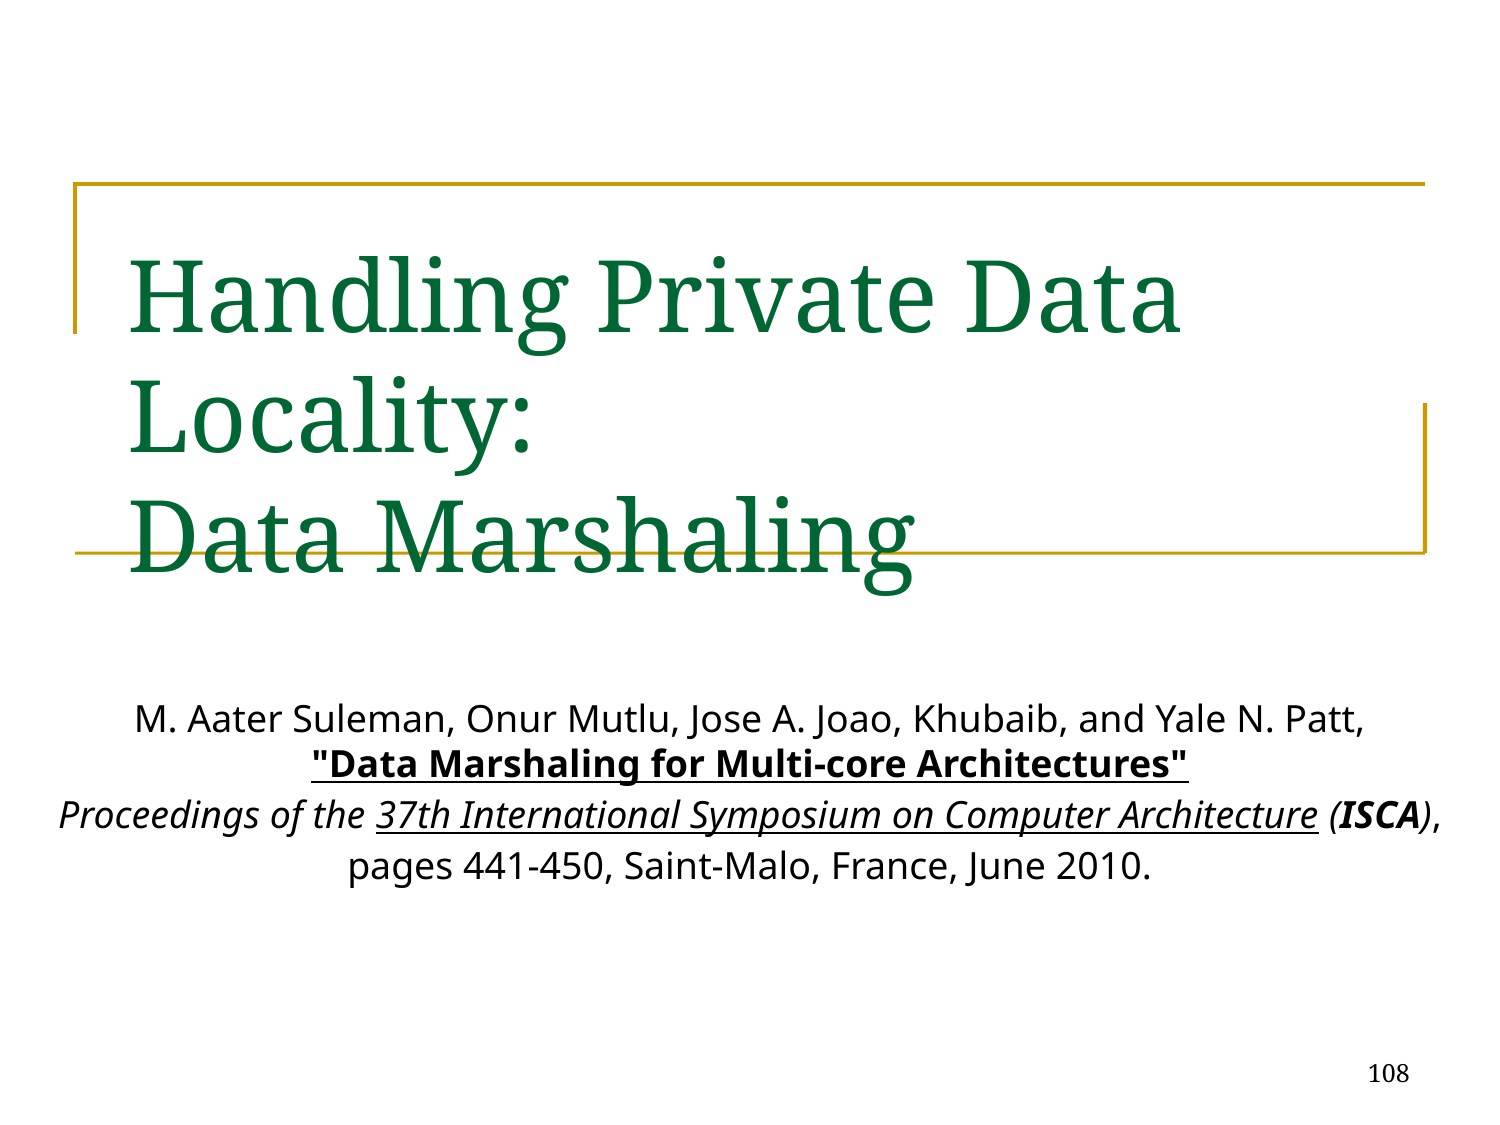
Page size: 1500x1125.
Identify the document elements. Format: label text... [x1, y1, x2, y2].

title Handling Private Data Locality: Data Marshaling [112, 224, 1413, 513]
subtitle M. Aater Suleman, Onur Mutlu, Jose A. Joao, Khubaib, and Yale N. Patt, "Data Marshaling for Multi-core Architectures" Proceedings of the 37th International Symposium on Computer Architecture (ISCA), pages 441-450, Saint-Malo, France, June 2010. [12, 687, 1488, 975]
slide_number 108 [1074, 1023, 1426, 1100]
